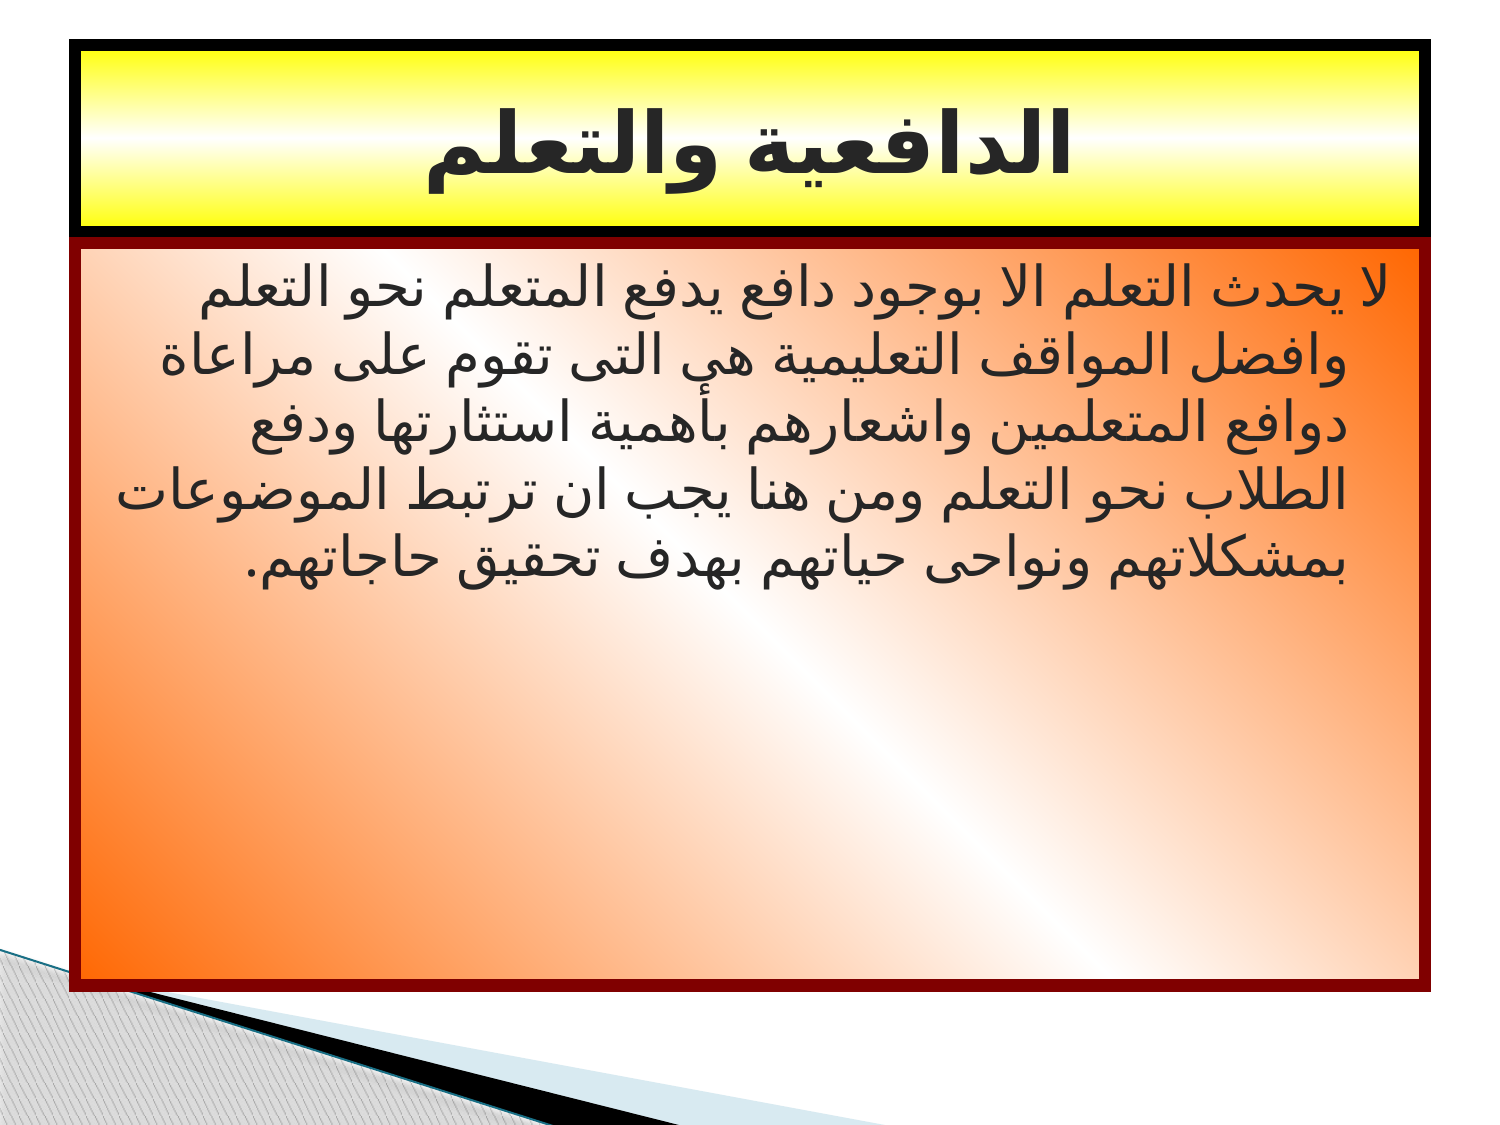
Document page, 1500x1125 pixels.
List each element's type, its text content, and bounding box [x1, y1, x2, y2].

title الدافعية والتعلم [75, 45, 1425, 233]
list لا يحدث التعلم الا بوجود دافع يدفع المتعلم نحو التعلم وافضل المواقف التعليمية هى التى تقوم على مراعاة دوافع المتعلمين واشعارهم بأهمية استثارتها ودفع الطلاب نحو التعلم ومن هنا يجب ان ترتبط الموضوعات بمشكلاتهم ونواحى حياتهم بهدف تحقيق حاجاتهم. [75, 243, 1425, 986]
